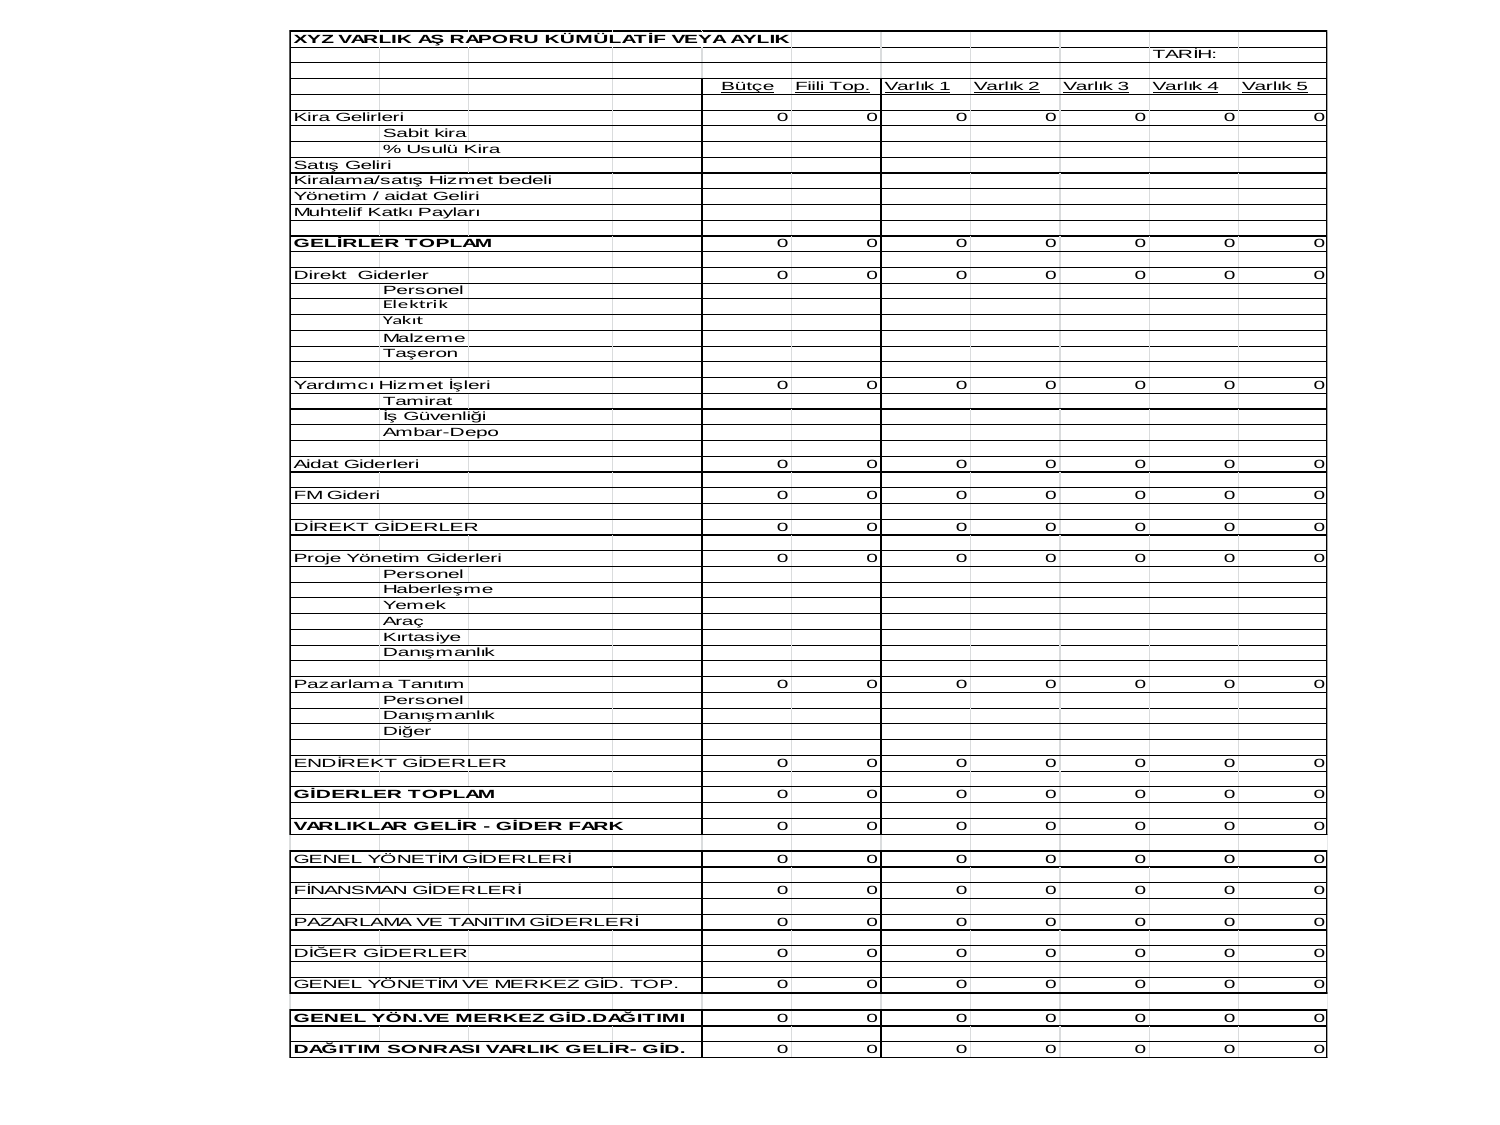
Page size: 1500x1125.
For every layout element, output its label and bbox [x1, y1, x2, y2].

picture [288, 30, 1330, 1059]
